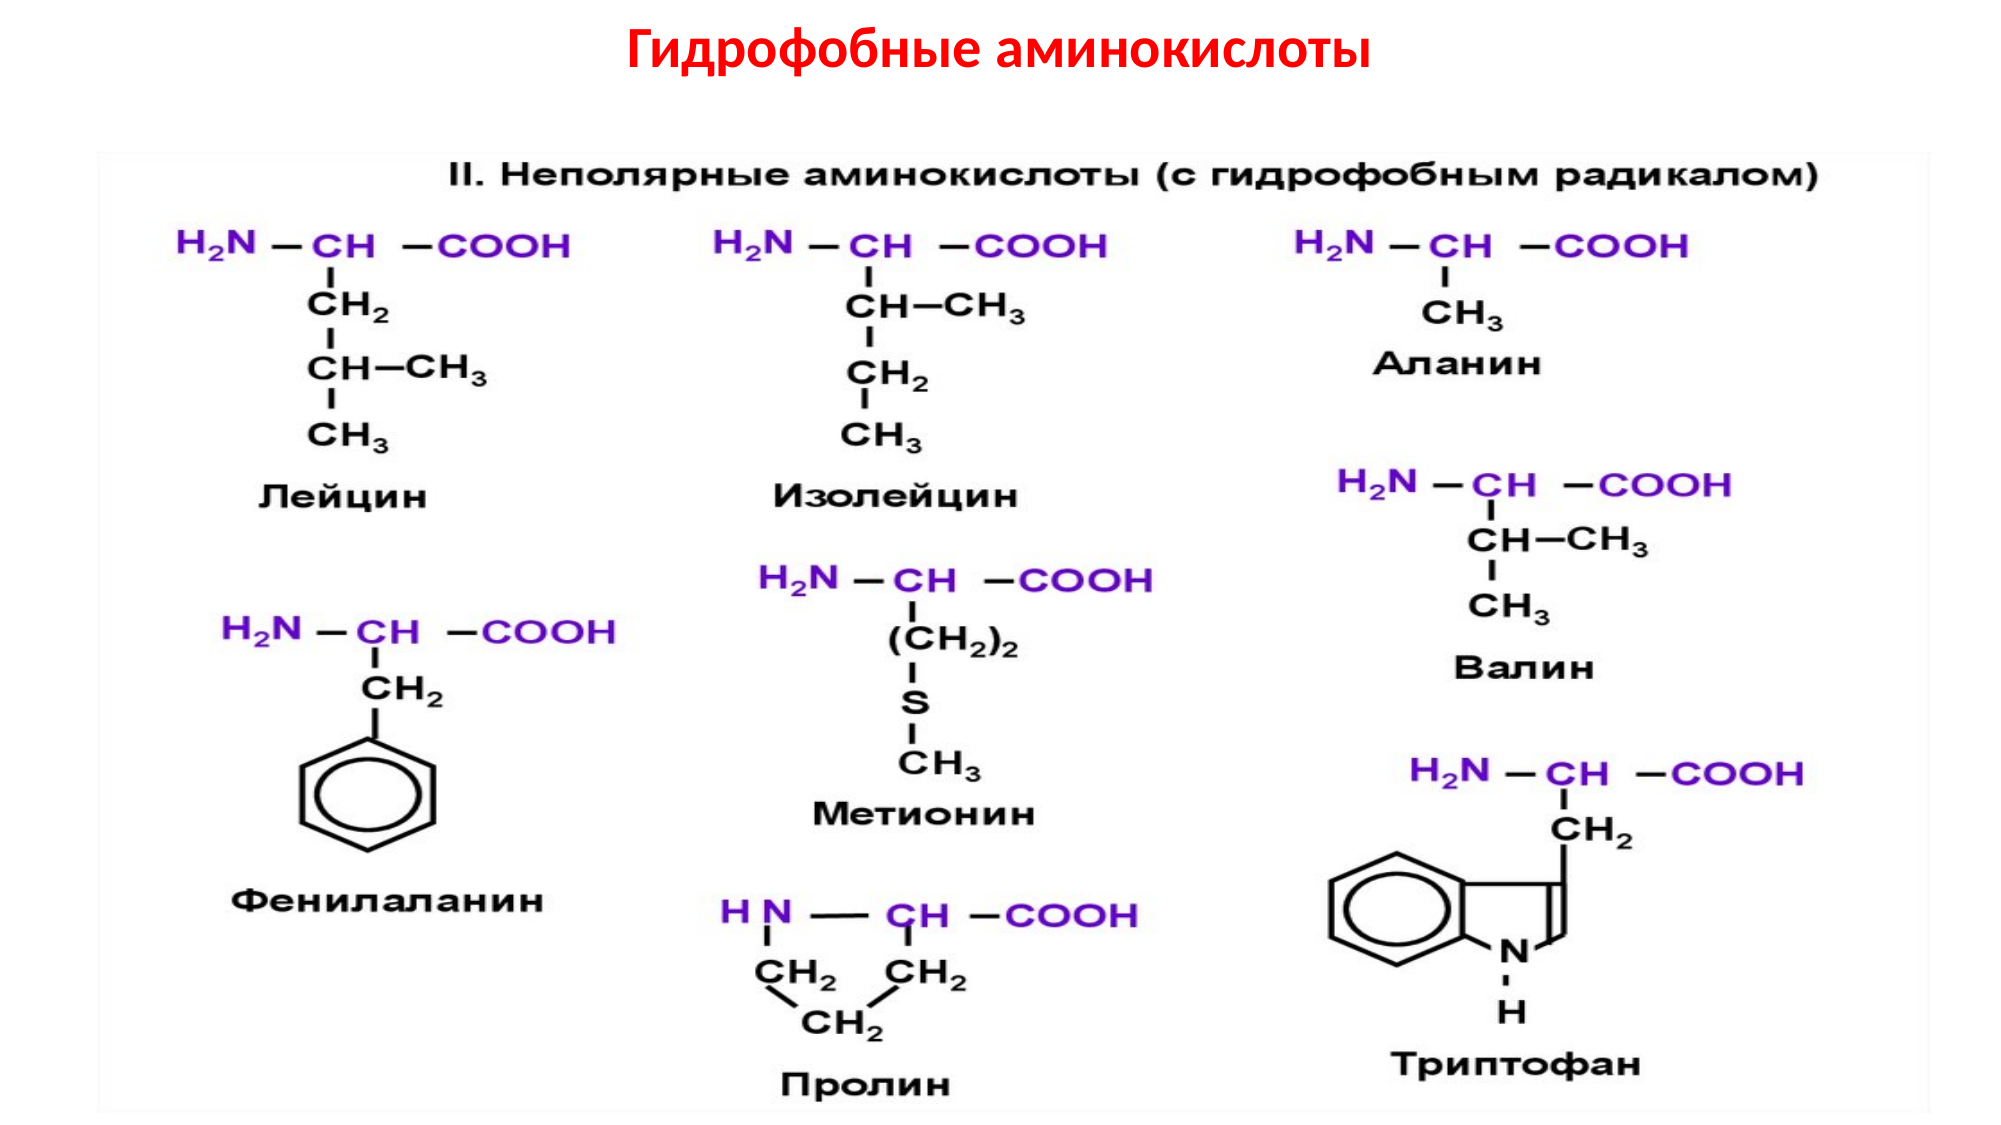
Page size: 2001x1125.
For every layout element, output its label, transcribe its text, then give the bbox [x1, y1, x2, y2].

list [96, 151, 1932, 1113]
title Гидрофобные аминокислоты [137, 0, 1863, 97]
